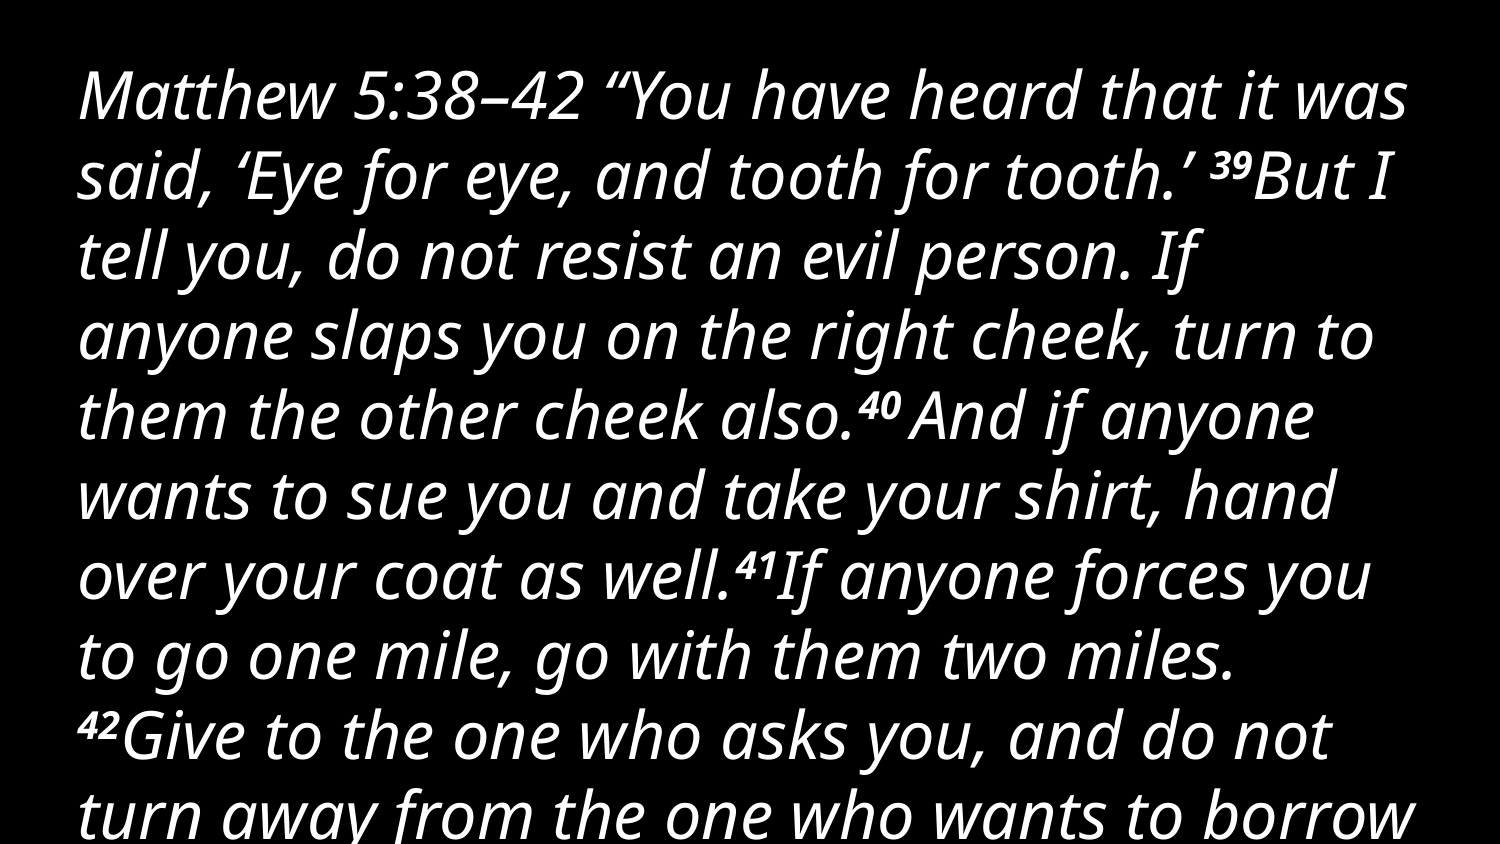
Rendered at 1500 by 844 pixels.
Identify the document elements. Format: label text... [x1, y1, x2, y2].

text_box Matthew 5:38–42 “You have heard that it was said, ‘Eye for eye, and tooth for tooth.’ 39But I tell you, do not resist an evil person. If anyone slaps you on the right cheek, turn to them the other cheek also.40 And if anyone wants to sue you and take your shirt, hand over your coat as well.41If anyone forces you to go one mile, go with them two miles. 42Give to the one who asks you, and do not turn away from the one who wants to borrow from you. [63, 45, 1447, 844]
